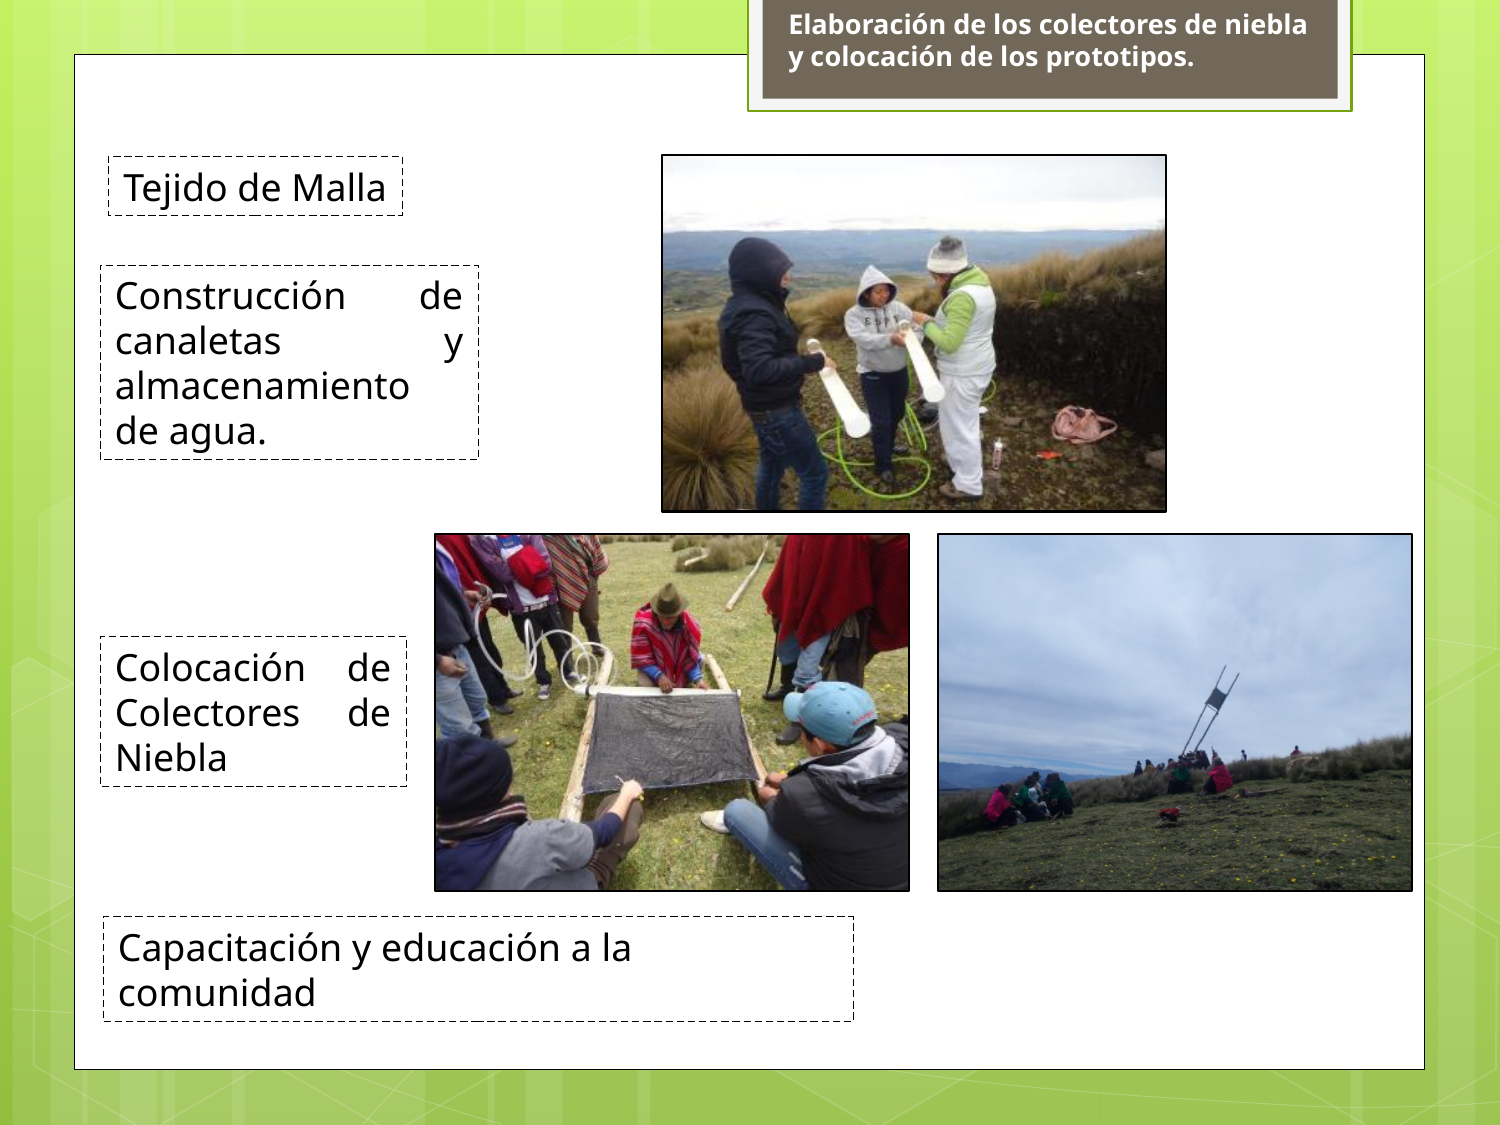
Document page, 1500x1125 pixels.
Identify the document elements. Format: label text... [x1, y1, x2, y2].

text_box Capacitación y educación a la comunidad [103, 916, 854, 1022]
text_box Colocación de Colectores de Niebla [100, 636, 407, 787]
text_box Tejido de Malla [108, 156, 403, 216]
text_box Construcción de canaletas y almacenamiento de agua. [100, 265, 479, 460]
picture [662, 155, 1166, 511]
text_box Elaboración de los colectores de niebla y colocación de los prototipos. [773, 0, 1329, 80]
picture [938, 535, 1412, 890]
picture [435, 535, 909, 890]
